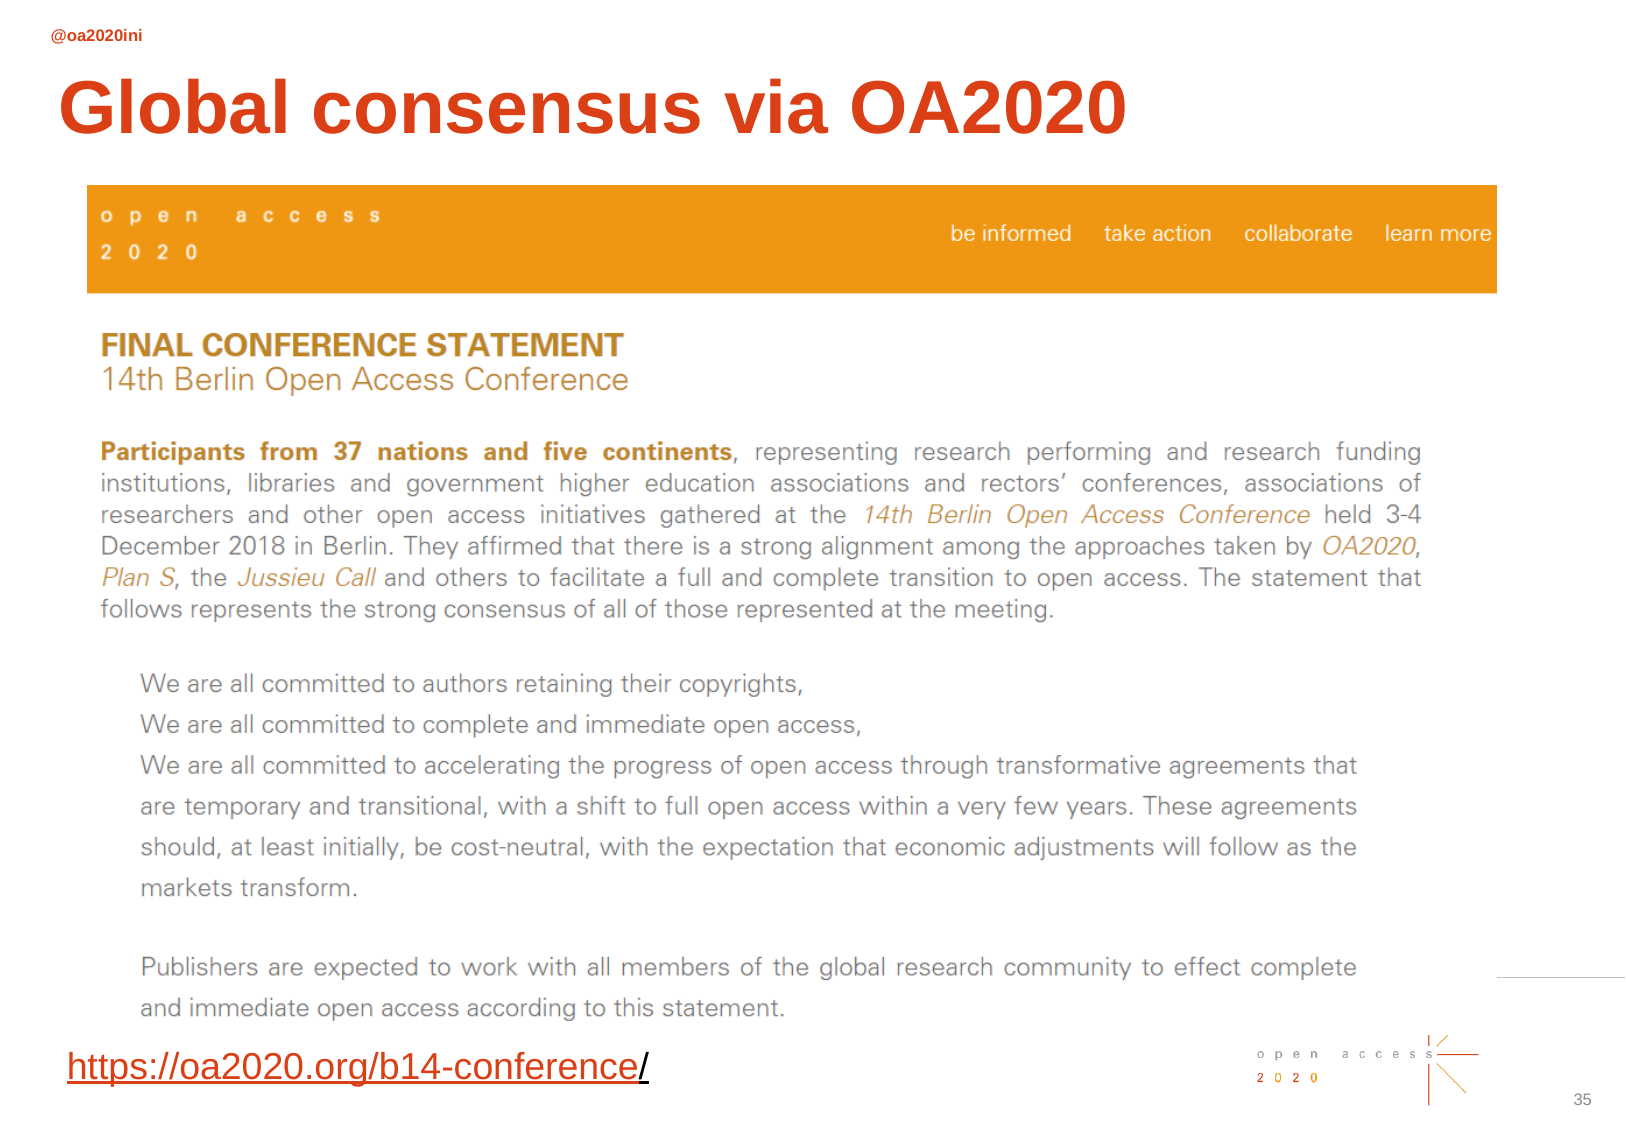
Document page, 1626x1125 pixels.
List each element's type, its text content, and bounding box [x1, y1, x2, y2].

picture [87, 185, 1498, 1107]
text_box https://oa2020.org/b14-conference/ [52, 1034, 788, 1095]
list Global consensus via OA2020 [58, 58, 1517, 174]
slide_number 34 [1465, 1081, 1593, 1109]
